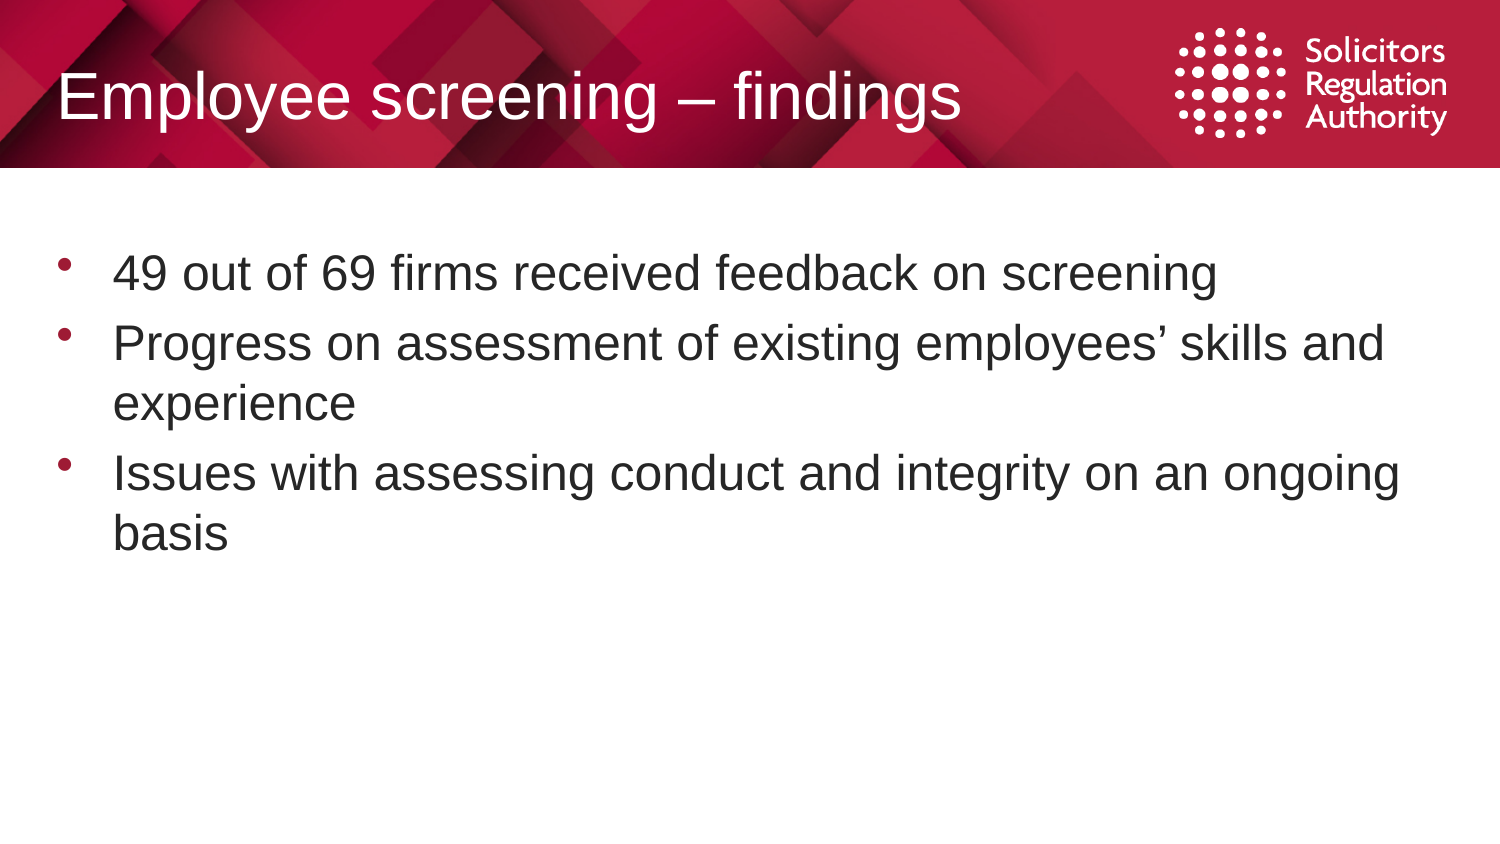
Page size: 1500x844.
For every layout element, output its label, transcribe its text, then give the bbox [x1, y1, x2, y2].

picture [0, 0, 1500, 168]
list 49 out of 69 firms received feedback on screening Progress on assessment of existing employees’ skills and experience Issues with assessing conduct and integrity on an ongoing basis [40, 232, 1460, 784]
title Employee screening – findings [40, 22, 1117, 164]
